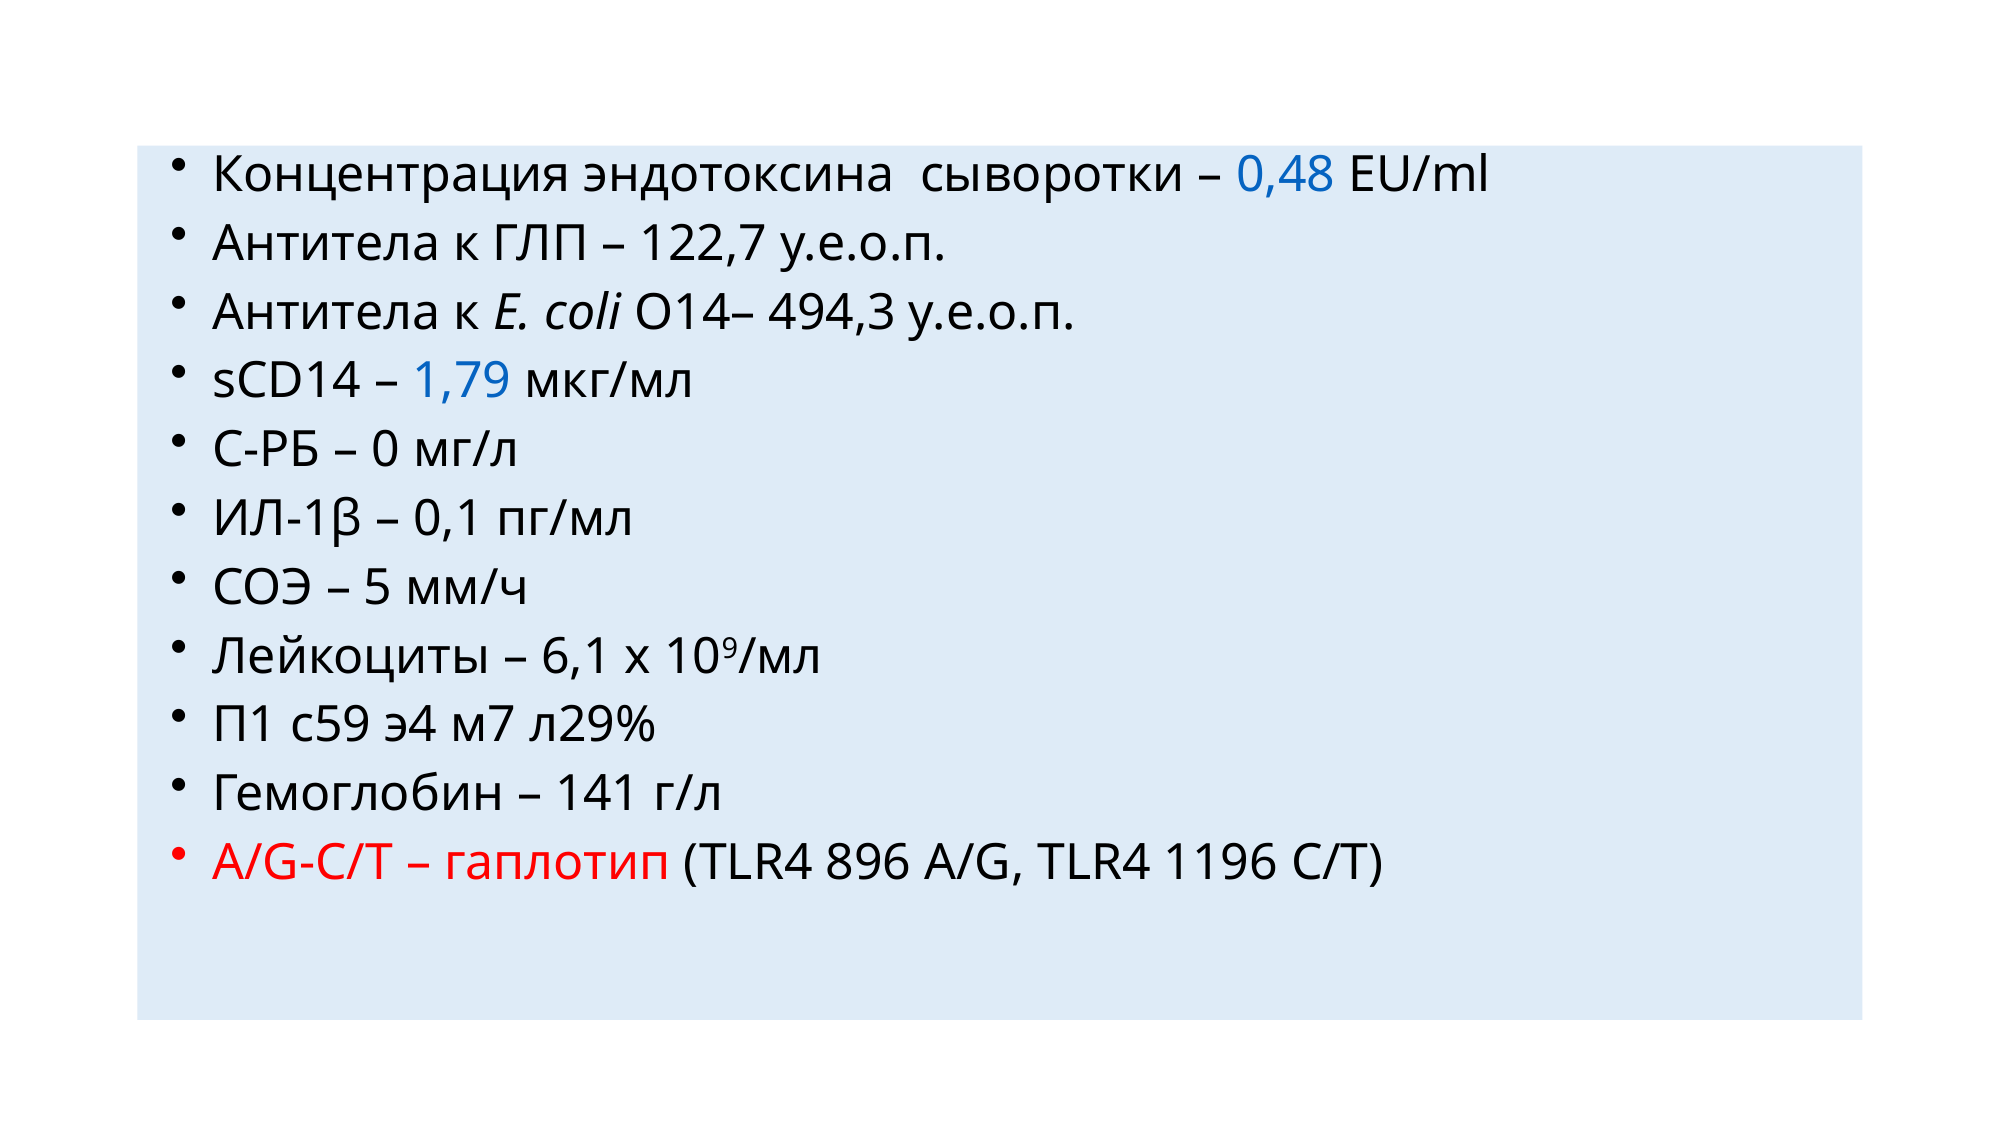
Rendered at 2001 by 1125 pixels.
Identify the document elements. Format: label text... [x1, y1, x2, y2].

list Концентрация эндотоксина сыворотки – 0,48 EU/ml Антитела к ГЛП – 122,7 у.е.о.п. Антитела к E. сoli О14– 494,3 у.е.о.п. sCD14 – 1,79 мкг/мл С-РБ – 0 мг/л ИЛ-1β – 0,1 пг/мл СОЭ – 5 мм/ч Лейкоциты – 6,1 х 109/мл П1 с59 э4 м7 л29% Гемоглобин – 141 г/л A/G-C/T – гаплотип (TLR4 896 A/G, TLR4 1196 C/T) [137, 145, 1863, 1020]
